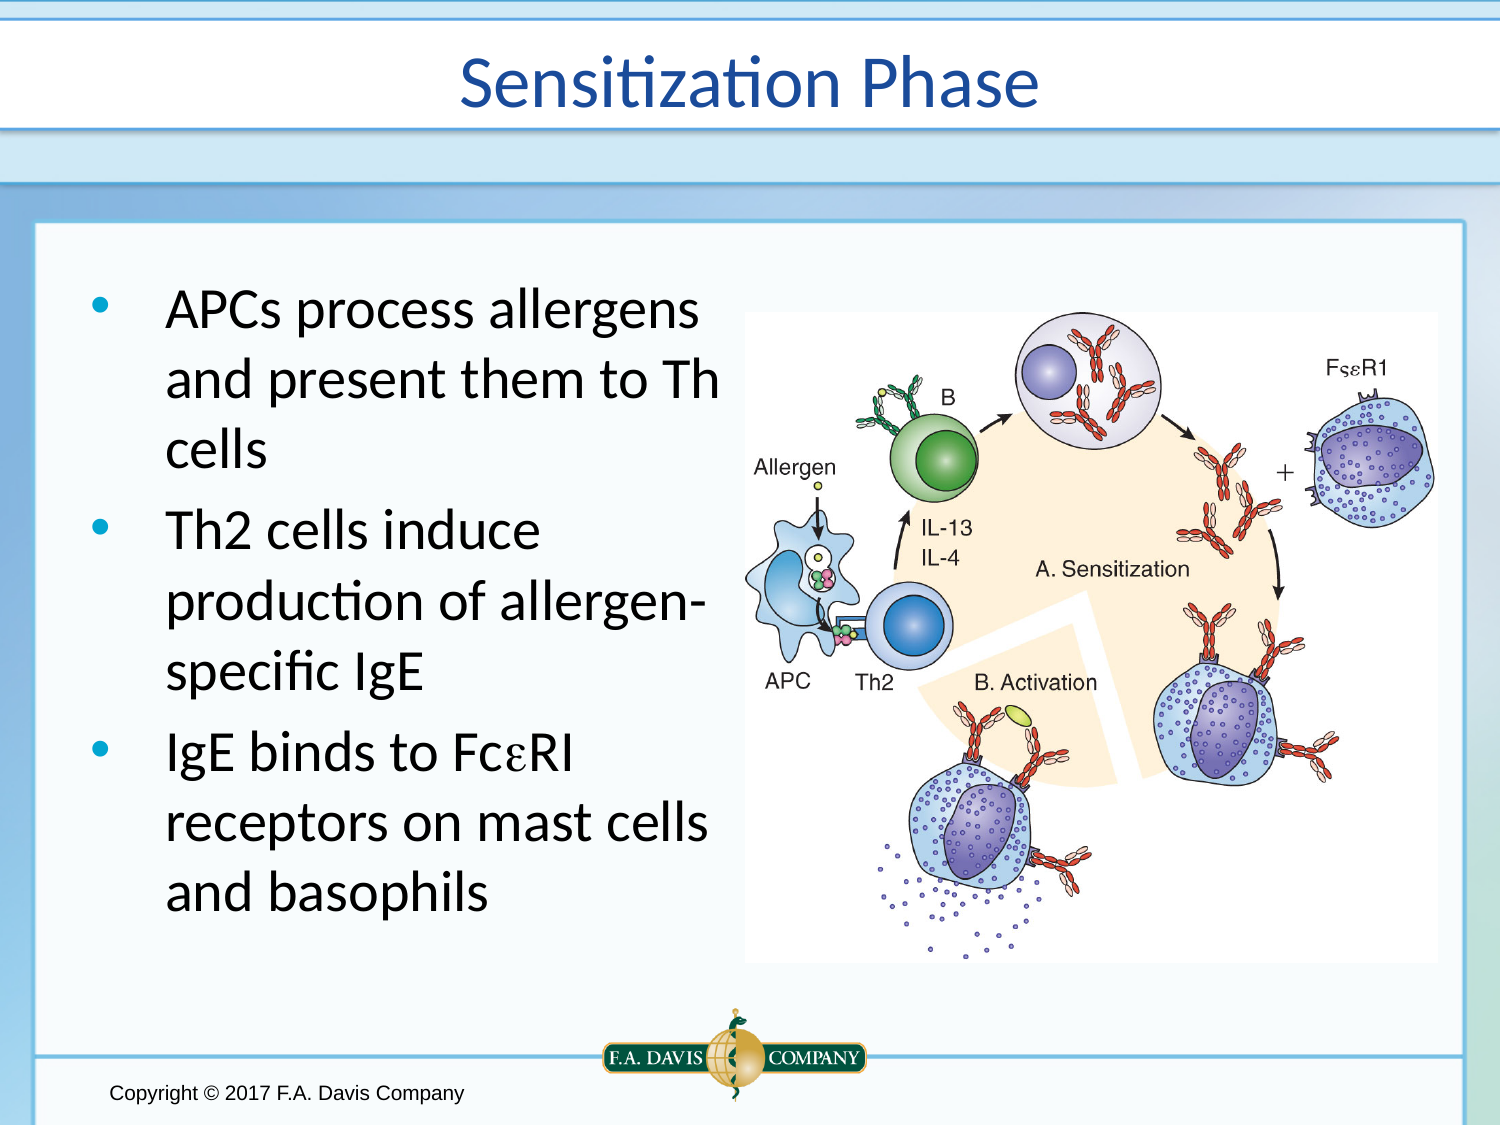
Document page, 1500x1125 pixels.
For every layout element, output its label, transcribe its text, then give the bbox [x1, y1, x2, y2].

picture [0, 0, 1500, 21]
title Sensitization Phase [0, 21, 1500, 135]
picture [0, 135, 1500, 1125]
list APCs process allergens and present them to Th cells Th2 cells induce production of allergen-specific IgE IgE binds to FceRI receptors on mast cells and basophils [75, 262, 738, 1005]
